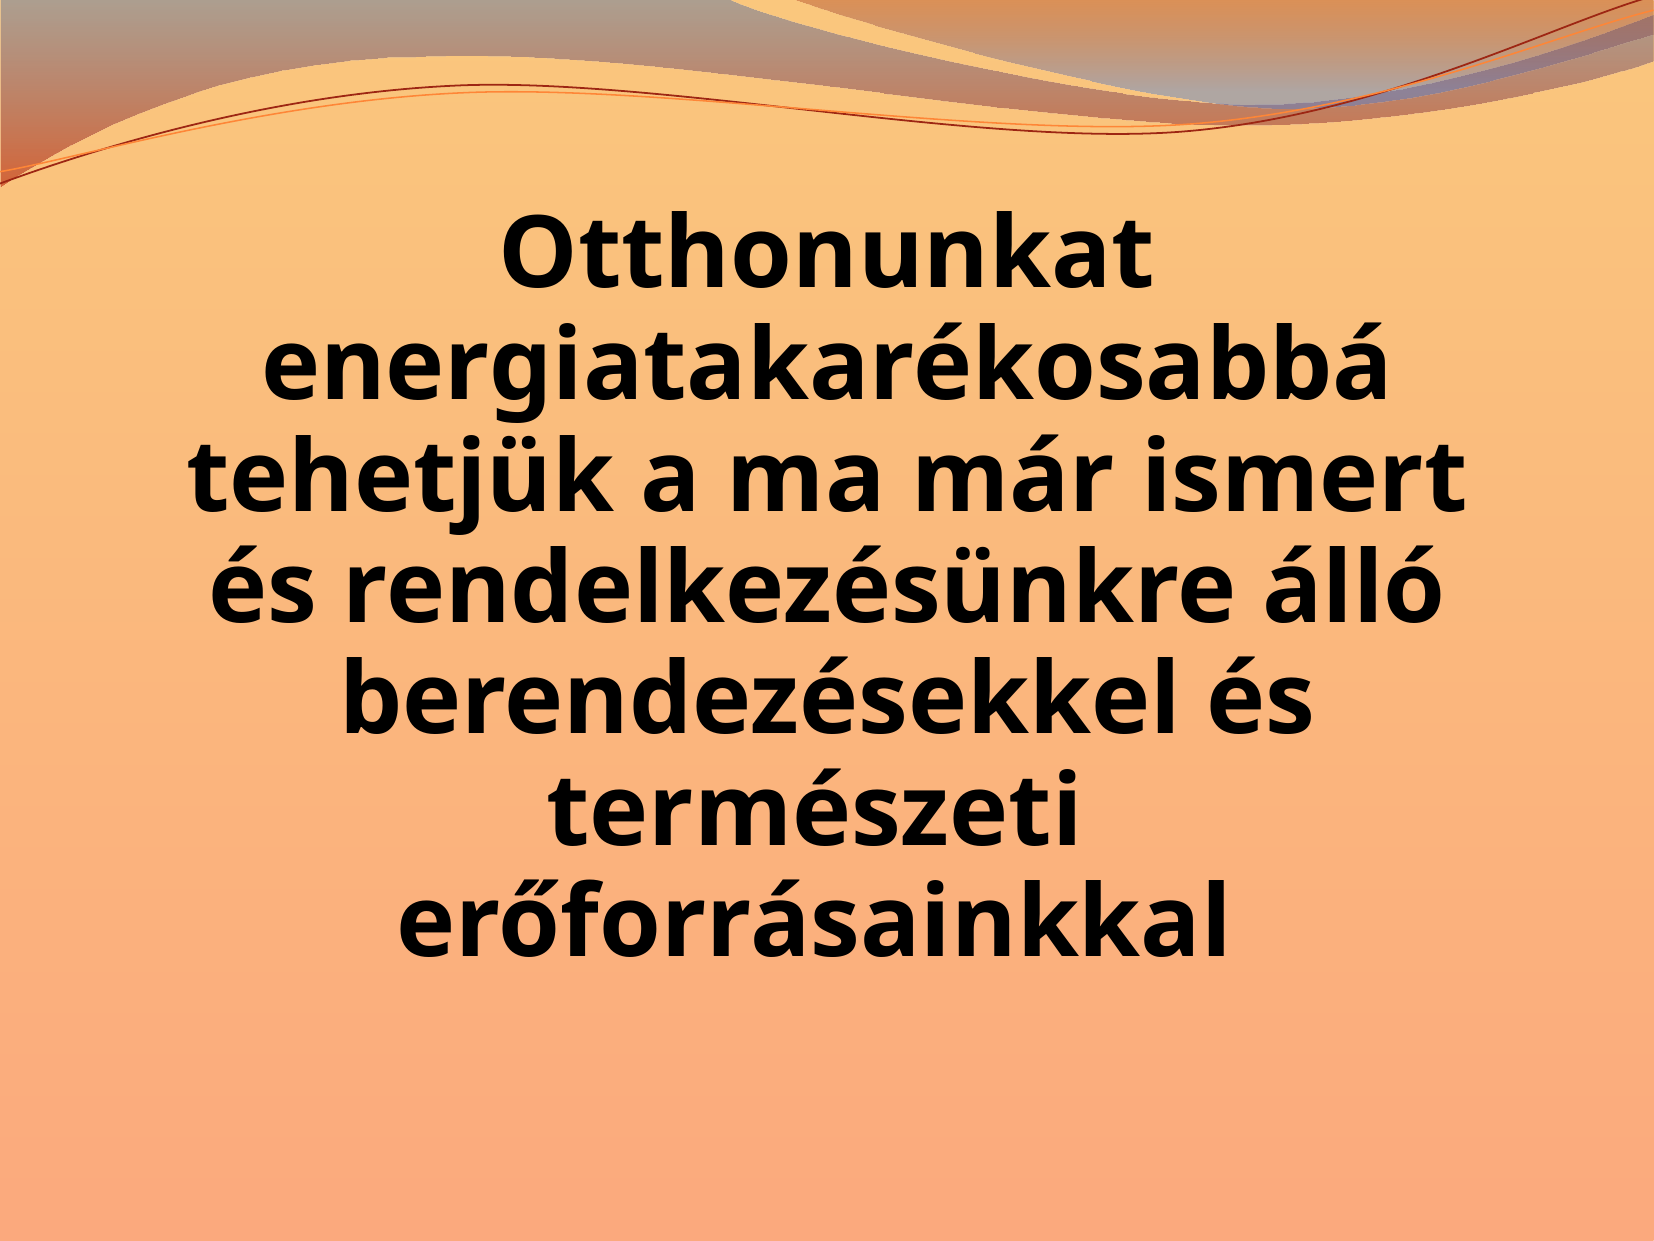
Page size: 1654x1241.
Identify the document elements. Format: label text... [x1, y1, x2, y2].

text_box Otthonunkat energiatakarékosabbá tehetjük a ma már ismert és rendelkezésünkre álló berendezésekkel és természeti erőforrásainkkal [121, 46, 1534, 1132]
